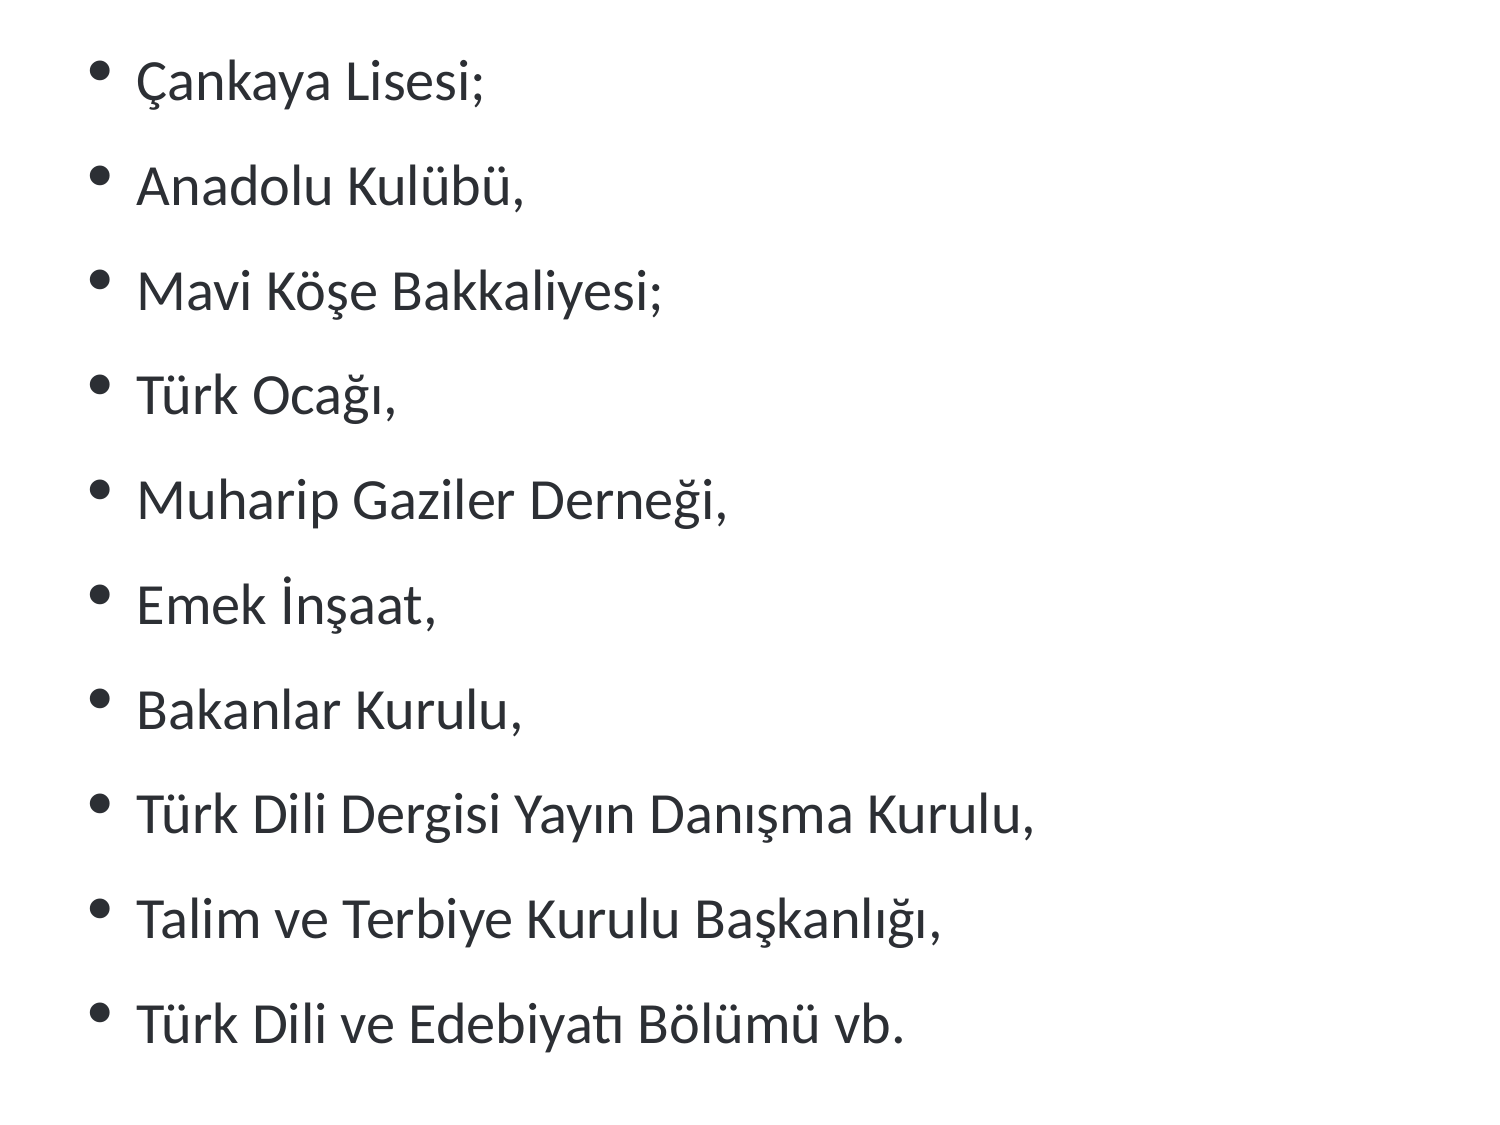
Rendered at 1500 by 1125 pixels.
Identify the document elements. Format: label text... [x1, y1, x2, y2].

list Çankaya Lisesi; Anadolu Kulübü, Mavi Köşe Bakkaliyesi; Türk Ocağı, Muharip Gaziler Derneği, Emek İnşaat, Bakanlar Kurulu, Türk Dili Dergisi Yayın Danışma Kurulu, Talim ve Terbiye Kurulu Başkanlığı, Türk Dili ve Edebiyatı Bölümü vb. [0, 0, 1500, 1125]
